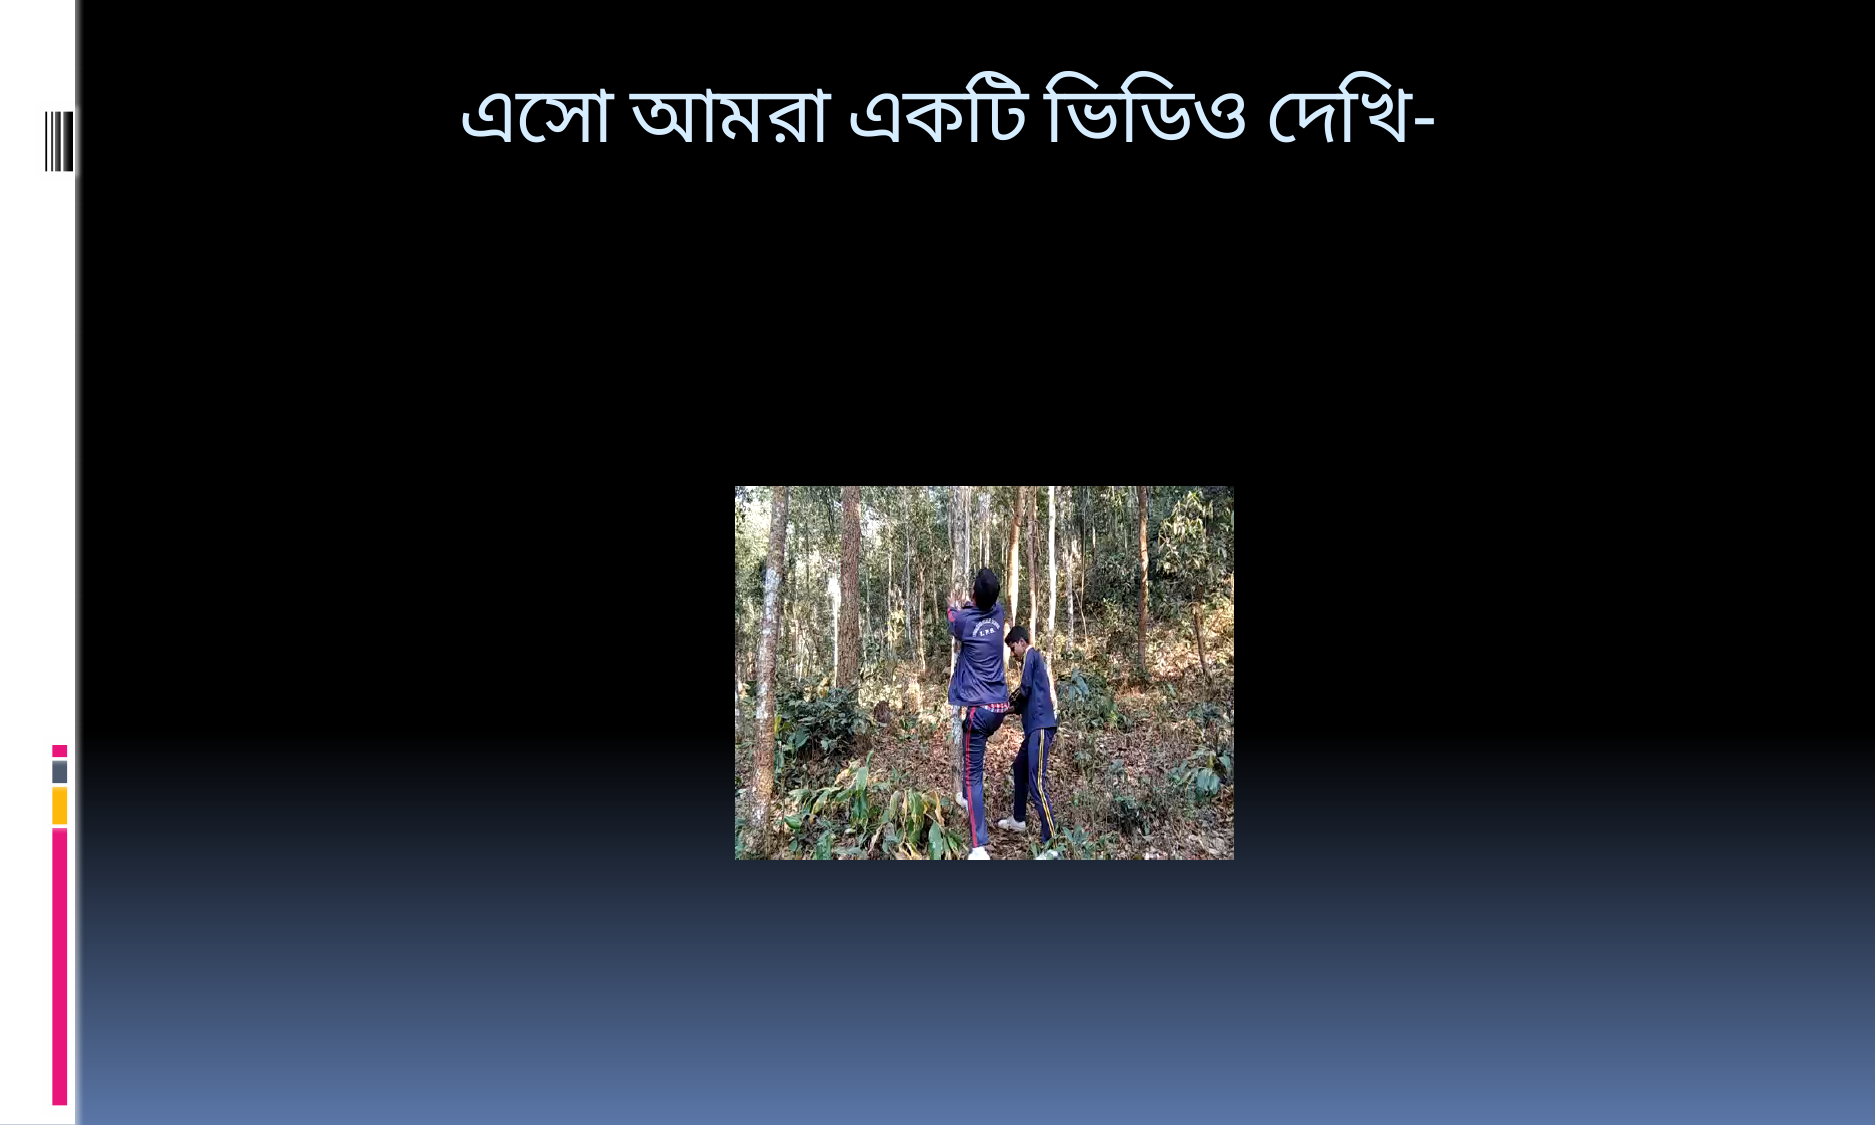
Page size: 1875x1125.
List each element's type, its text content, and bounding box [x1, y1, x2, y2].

title এসো আমরা একটি ভিডিও দেখি- [160, 57, 1755, 166]
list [733, 484, 1235, 861]
